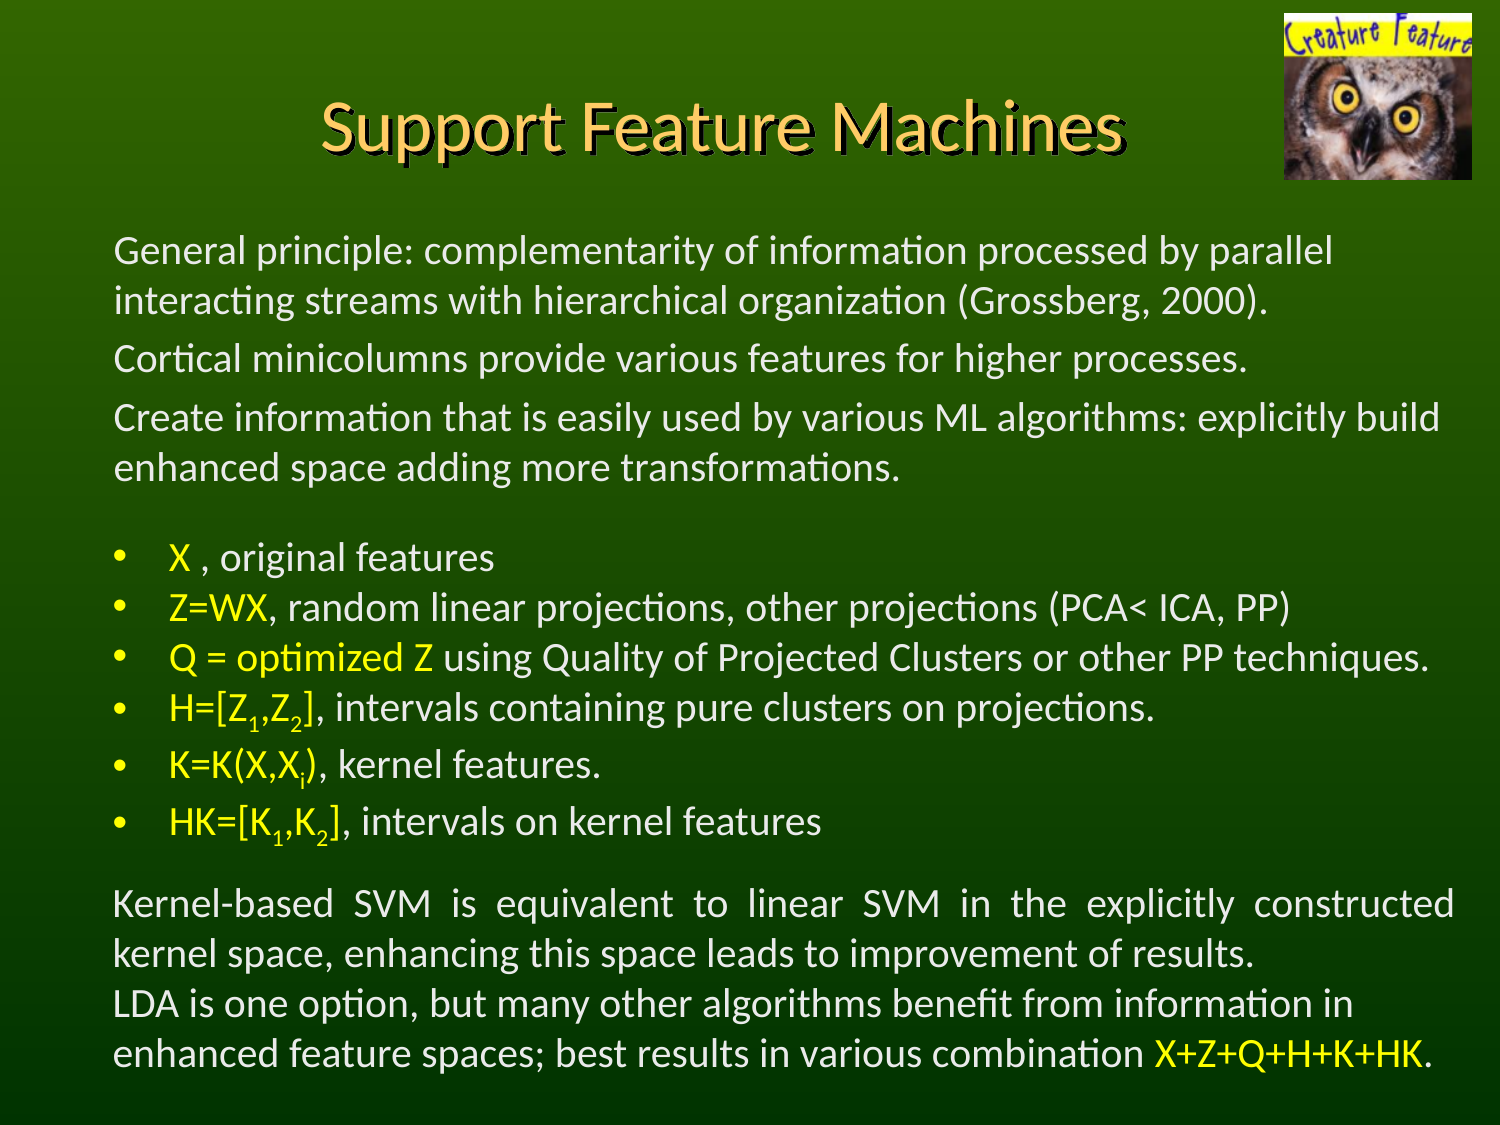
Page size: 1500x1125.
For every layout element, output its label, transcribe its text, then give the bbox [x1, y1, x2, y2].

text_box X , original features Z=WX, random linear projections, other projections (PCA< ICA, PP) Q = optimized Z using Quality of Projected Clusters or other PP techniques. H=[Z1,Z2], intervals containing pure clusters on projections. K=K(X,Xi), kernel features. HK=[K1,K2], intervals on kernel features Kernel-based SVM is equivalent to linear SVM in the explicitly constructed kernel space, enhancing this space leads to improvement of results. LDA is one option, but many other algorithms benefit from information in enhanced feature spaces; best results in various combination X+Z+Q+H+K+HK. [97, 522, 1472, 1091]
list General principle: complementarity of information processed by parallel interacting streams with hierarchical organization (Grossberg, 2000). Cortical minicolumns provide various features for higher processes. Create information that is easily used by various ML algorithms: explicitly build enhanced space adding more transformations. [98, 215, 1457, 509]
picture [1283, 13, 1472, 180]
title Support Feature Machines [112, 57, 1280, 185]
